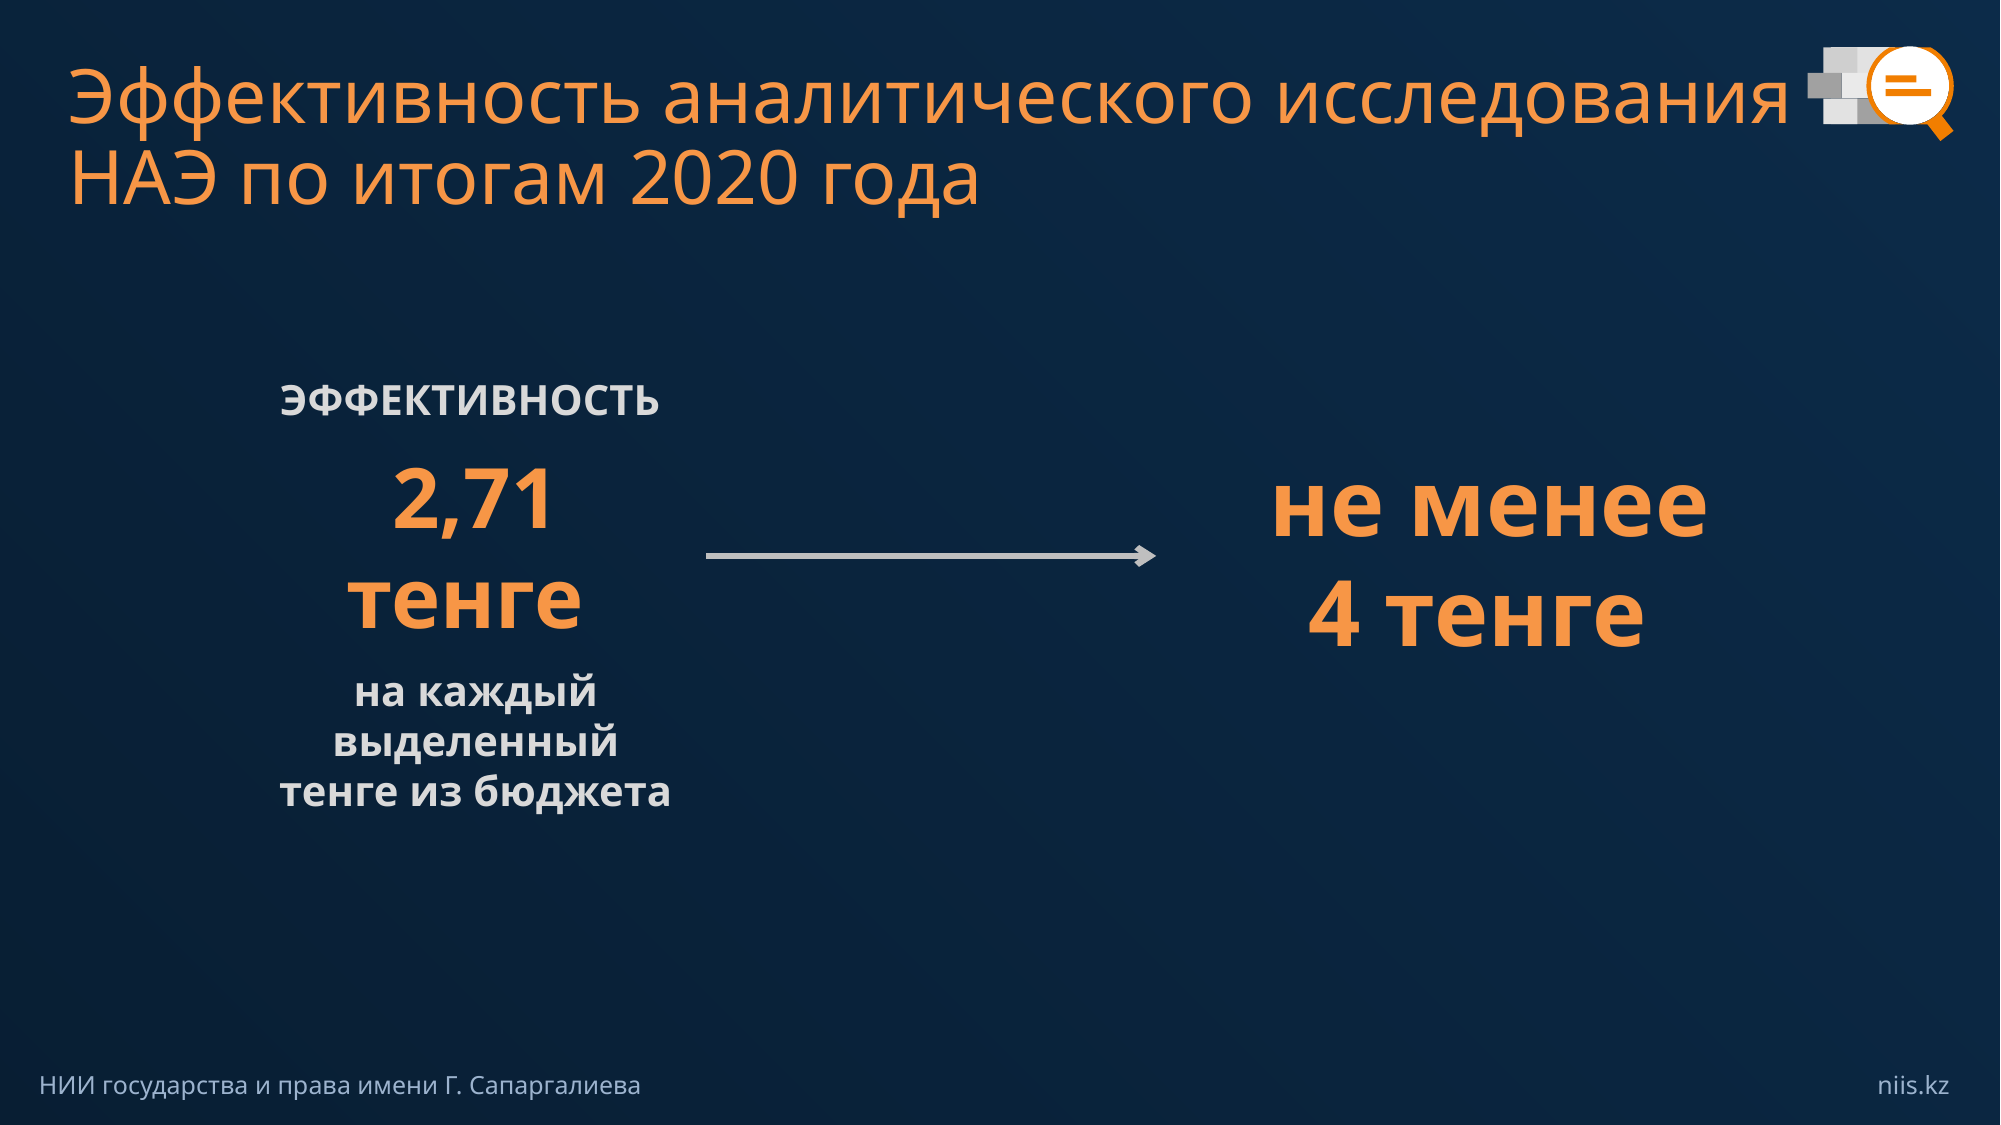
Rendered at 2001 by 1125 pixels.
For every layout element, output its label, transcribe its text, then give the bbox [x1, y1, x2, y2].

title Эффективность аналитического исследования НАЭ по итогам 2020 года [53, 51, 1836, 231]
text_box не менее 4 тенге [1236, 437, 1743, 673]
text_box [226, 366, 725, 875]
